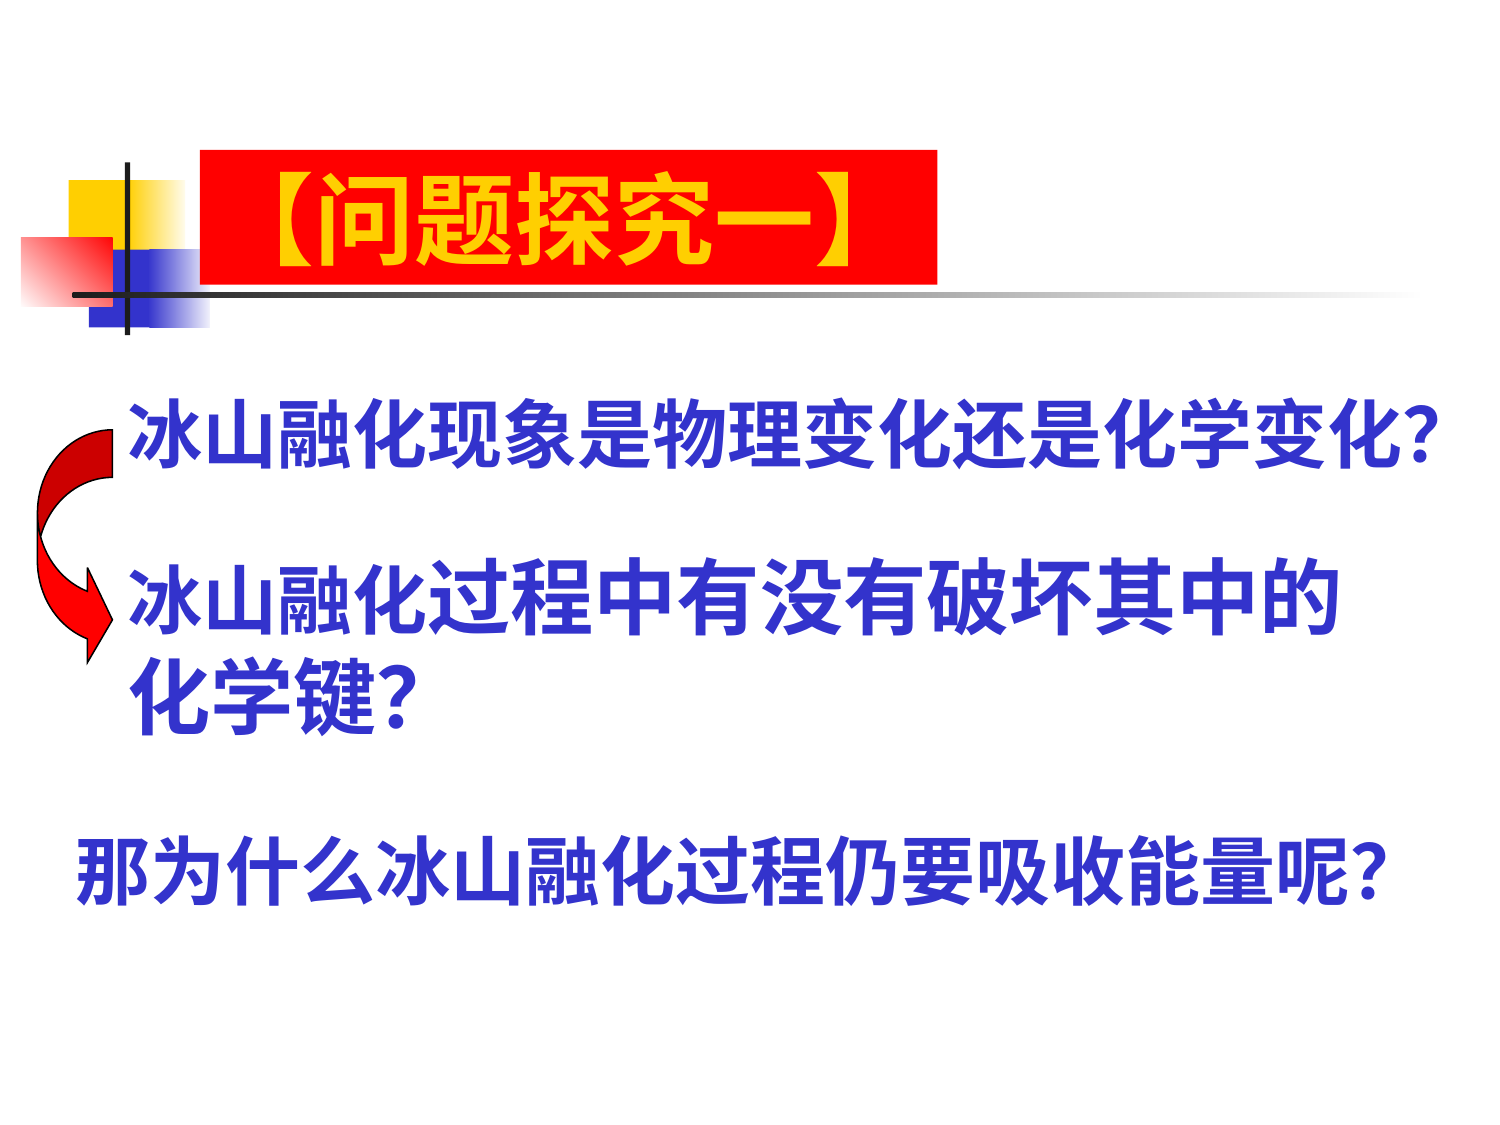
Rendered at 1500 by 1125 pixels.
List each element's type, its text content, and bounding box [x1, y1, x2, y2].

text_box 那为什么冰山融化过程仍要吸收能量呢？ [24, 817, 1475, 923]
text_box [37, 429, 113, 663]
text_box 【问题探究一】 [199, 149, 938, 285]
text_box 冰山融化现象是物理变化还是化学变化？ [112, 379, 1500, 485]
text_box 冰山融化过程中有没有破坏其中的化学键？ [112, 537, 1425, 753]
